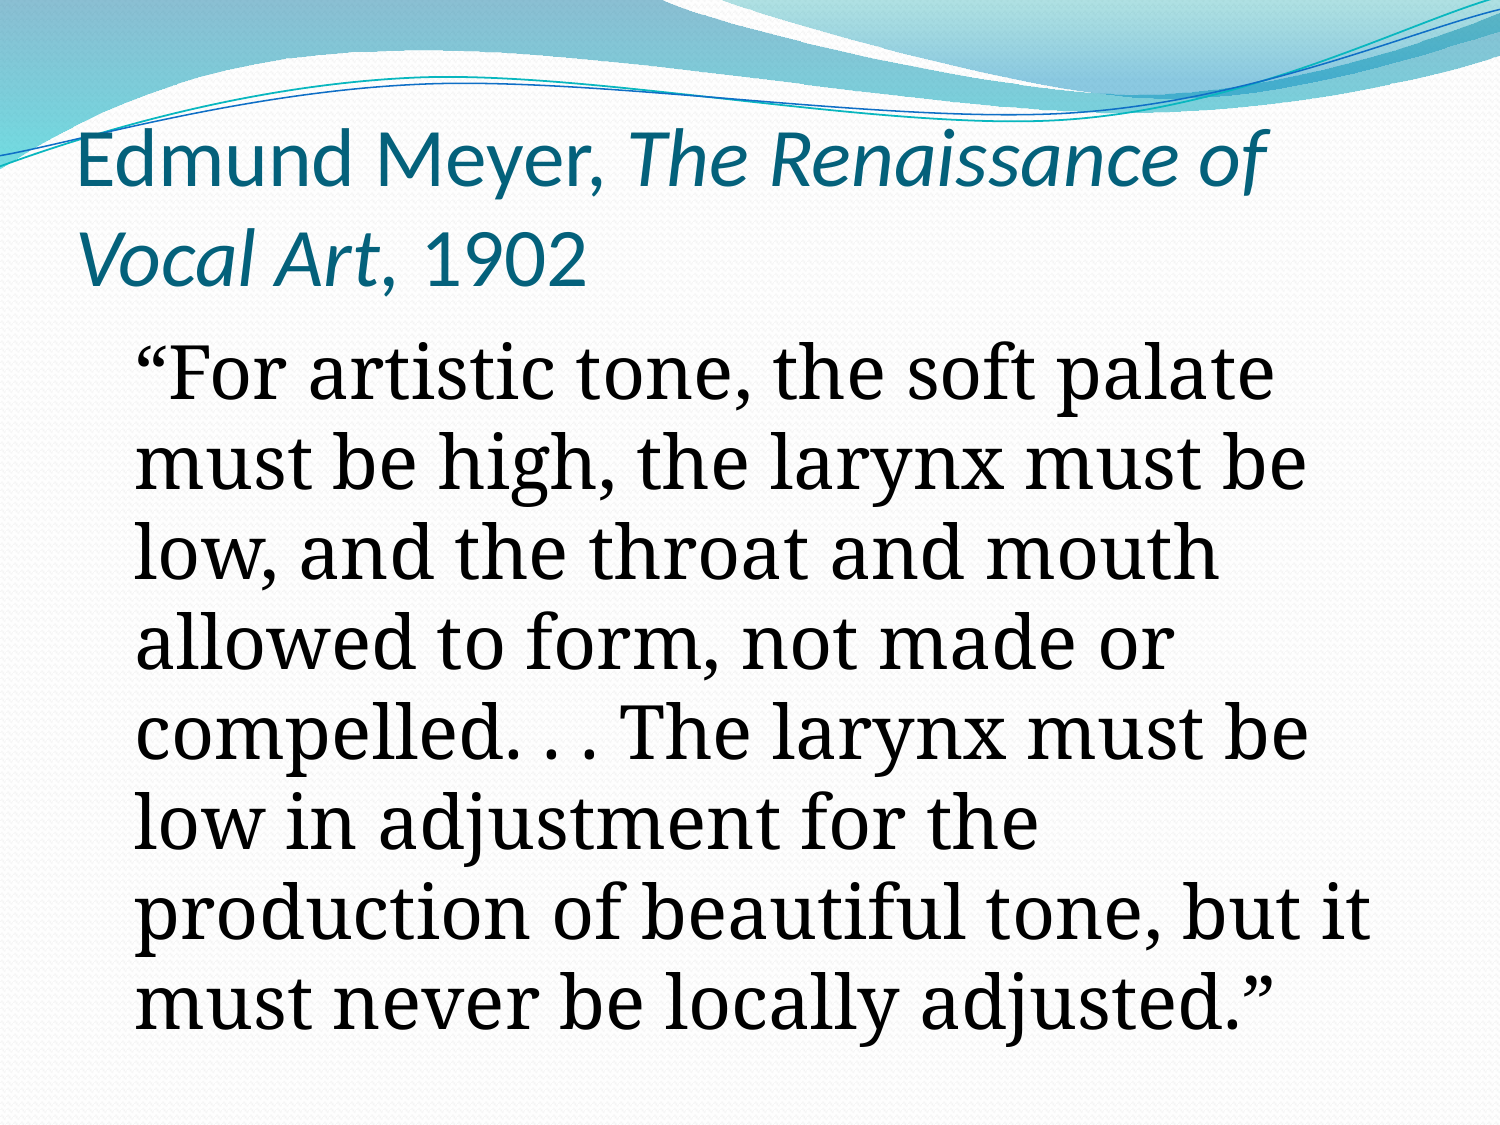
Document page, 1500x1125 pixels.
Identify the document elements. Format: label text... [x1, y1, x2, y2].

title Edmund Meyer, The Renaissance of Vocal Art, 1902 [74, 115, 1426, 304]
list “For artistic tone, the soft palate must be high, the larynx must be low, and the throat and mouth allowed to form, not made or compelled. . . The larynx must be low in adjustment for the production of beautiful tone, but it must never be locally adjusted.” [74, 317, 1426, 1038]
